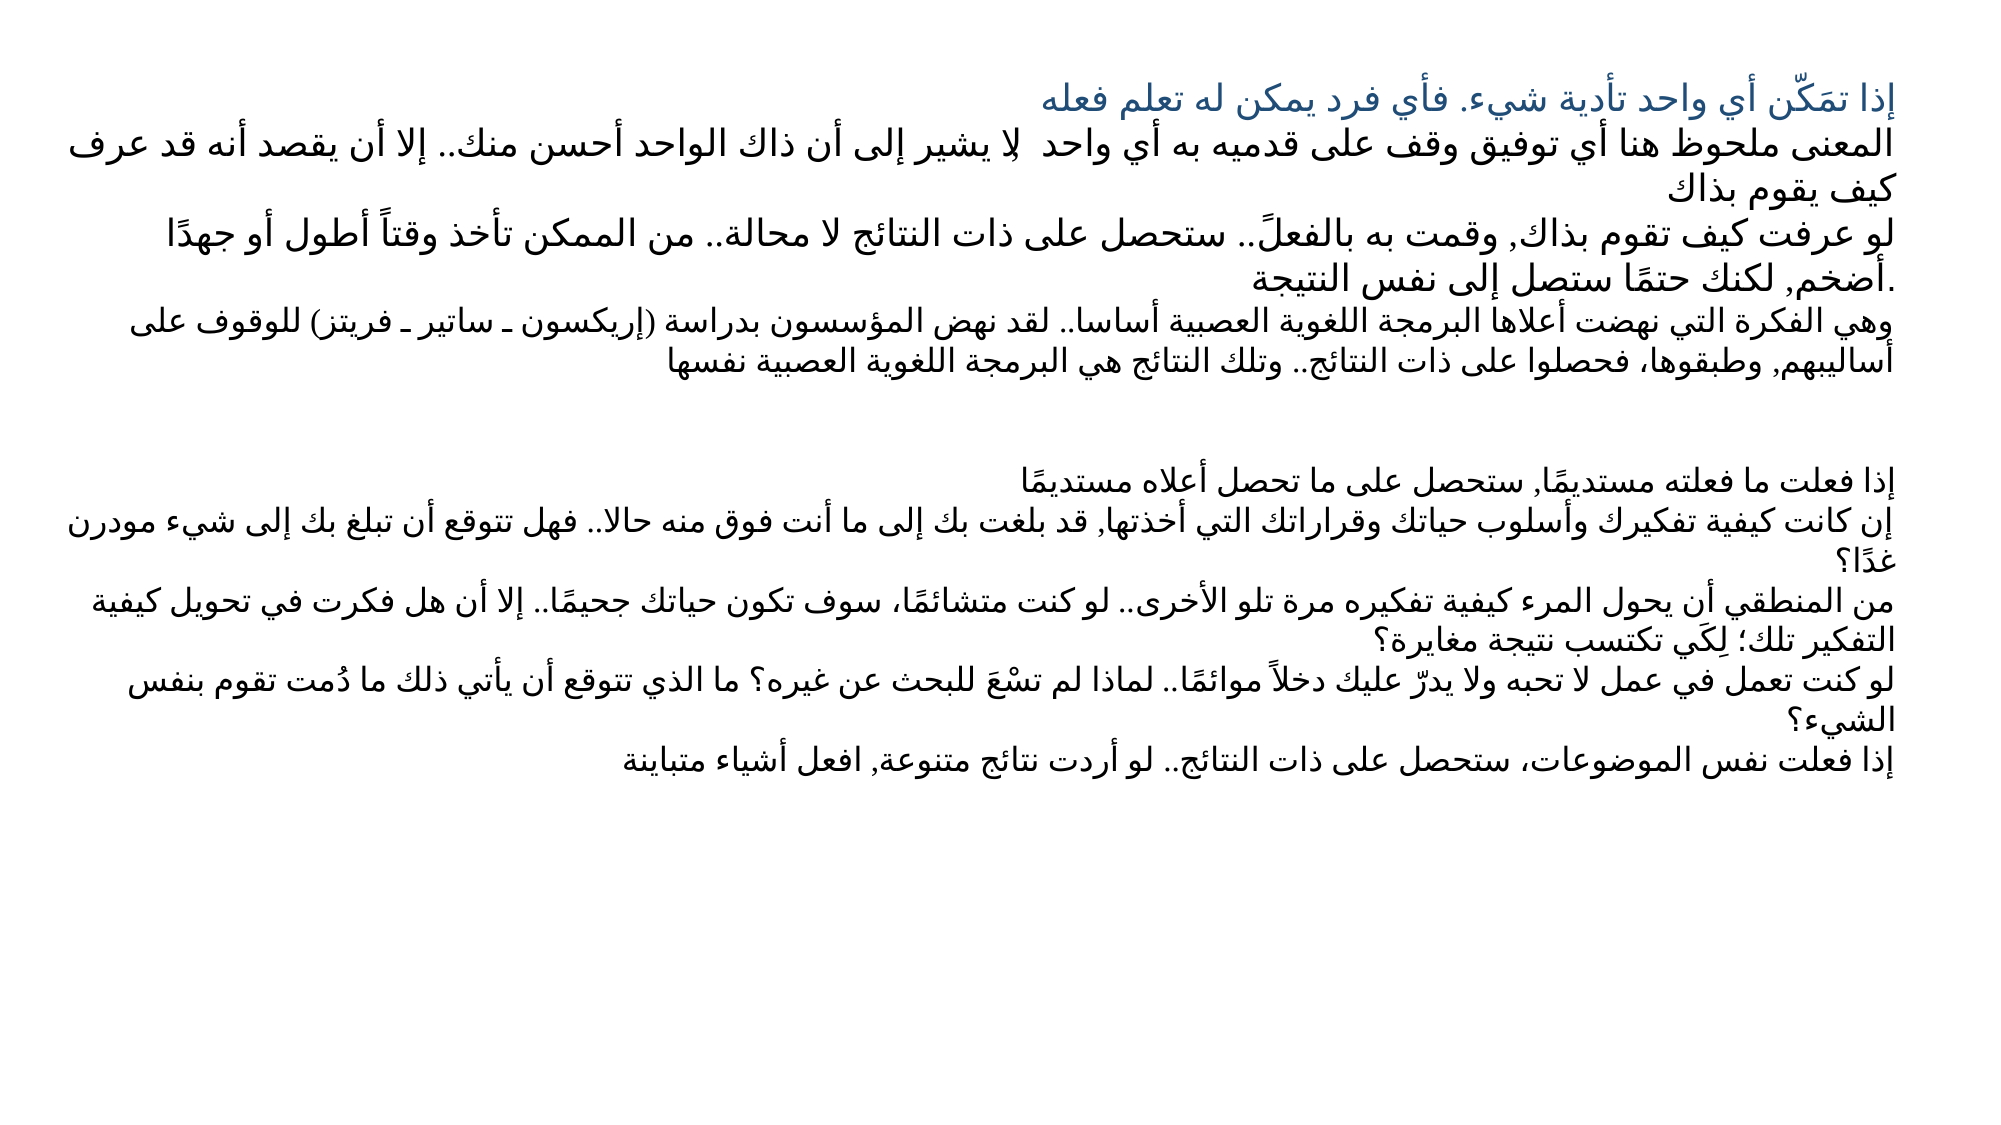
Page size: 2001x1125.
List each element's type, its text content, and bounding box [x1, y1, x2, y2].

text_box إذا تمَكّن أي واحد تأدية شيء. فأي فرد يمكن له تعلم فعله المعنى ملحوظ هنا أي توفيق وقف على قدميه به أي واحد, لا يشير إلى أن ذاك الواحد أحسن منك.. إلا أن يقصد أنه قد عرف كيف يقوم بذاك لو عرفت كيف تقوم بذاك, وقمت به بالفعلً.. ستحصل على ذات النتائج لا محالة.. من الممكن تأخذ وقتاً أطول أو جهدًا أضخم, لكنك حتمًا ستصل إلى نفس النتيجة. وهي الفكرة التي نهضت أعلاها البرمجة اللغوية العصبية أساسا.. لقد نهض المؤسسون بدراسة (إريكسون ـ ساتير ـ فريتز) للوقوف على أساليبهم, وطبقوها، فحصلوا على ذات النتائج.. وتلك النتائج هي البرمجة اللغوية العصبية نفسها إذا فعلت ما فعلته مستديمًا, ستحصل على ما تحصل أعلاه مستديمًا إن كانت كيفية تفكيرك وأسلوب حياتك وقراراتك التي أخذتها, قد بلغت بك إلى ما أنت فوق منه حالا.. فهل تتوقع أن تبلغ بك إلى شيء مودرن غدًا؟ من المنطقي أن يحول المرء كيفية تفكيره مرة تلو الأخرى.. لو كنت متشائمًا، سوف تكون حياتك جحيمًا.. إلا أن هل فكرت في تحويل كيفية التفكير تلك؛ لِكَي تكتسب نتيجة مغايرة؟ لو كنت تعمل في عمل لا تحبه ولا يدرّ عليك دخلاً موائمًا.. لماذا لم تسْعَ للبحث عن غيره؟ ما الذي تتوقع أن يأتي ذلك ما دُمت تقوم بنفس الشيء؟ إذا فعلت نفس الموضوعات، ستحصل على ذات النتائج.. لو أردت نتائج متنوعة, افعل أشياء متباينة [46, 66, 1912, 871]
